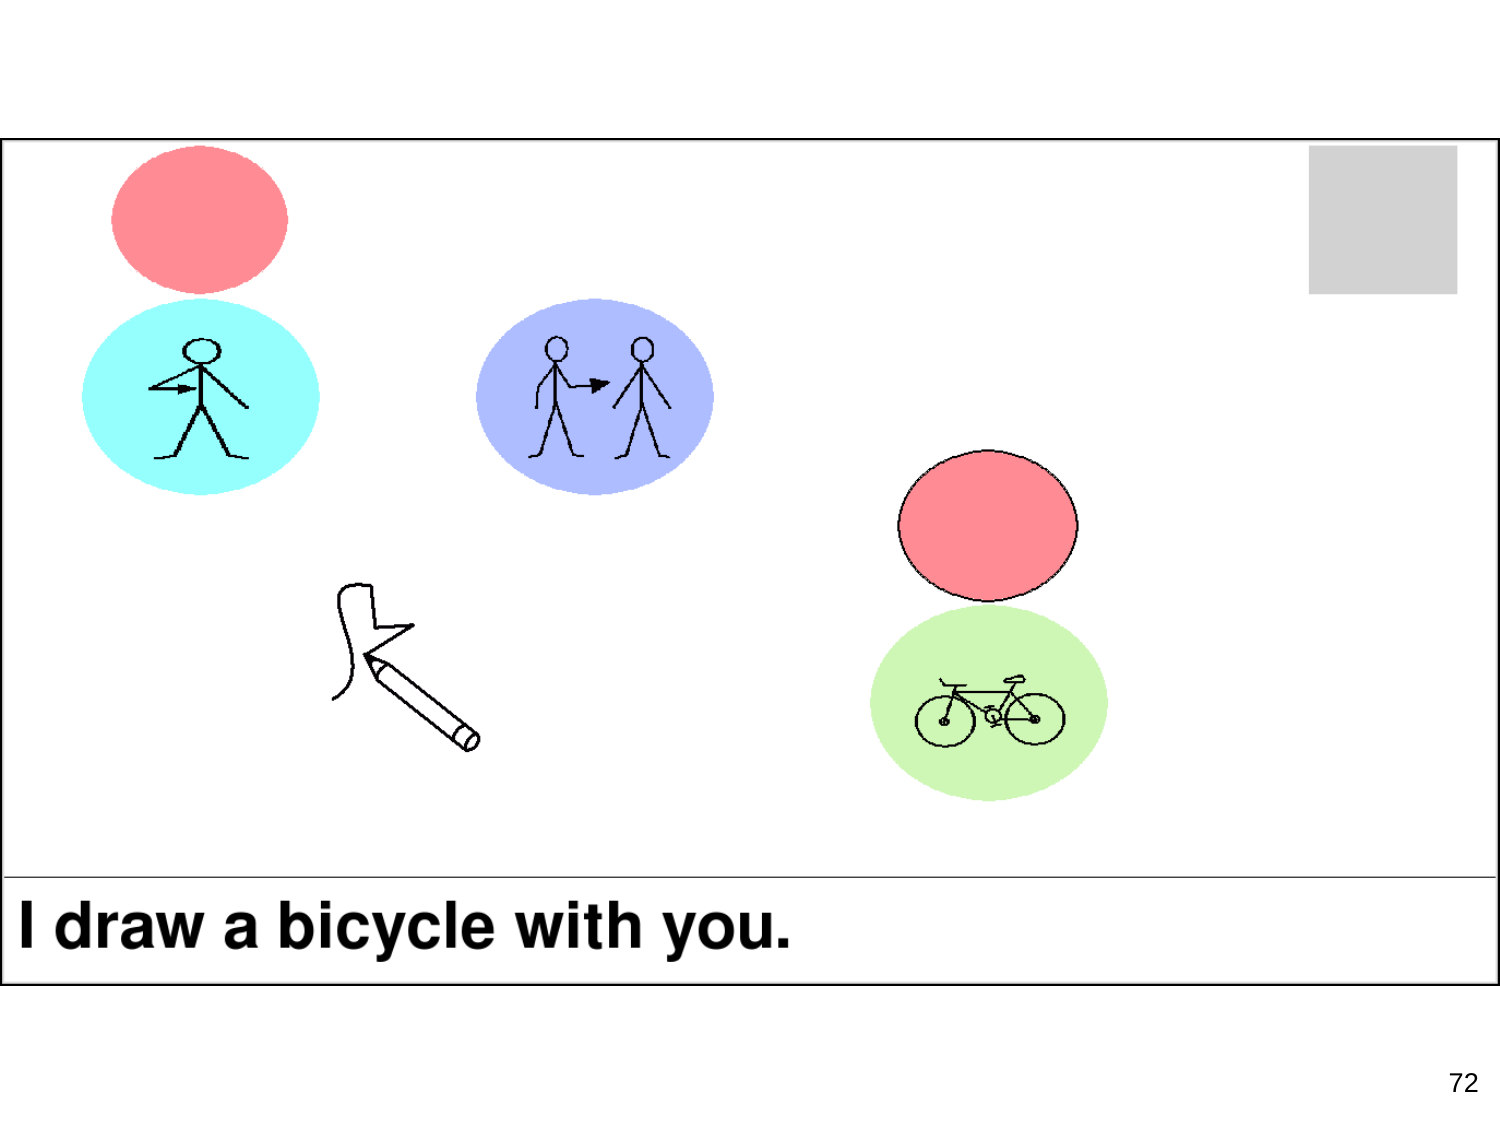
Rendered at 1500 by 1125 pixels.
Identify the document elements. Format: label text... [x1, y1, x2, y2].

picture [0, 138, 1500, 987]
slide_number ‹#› [1403, 1038, 1494, 1125]
